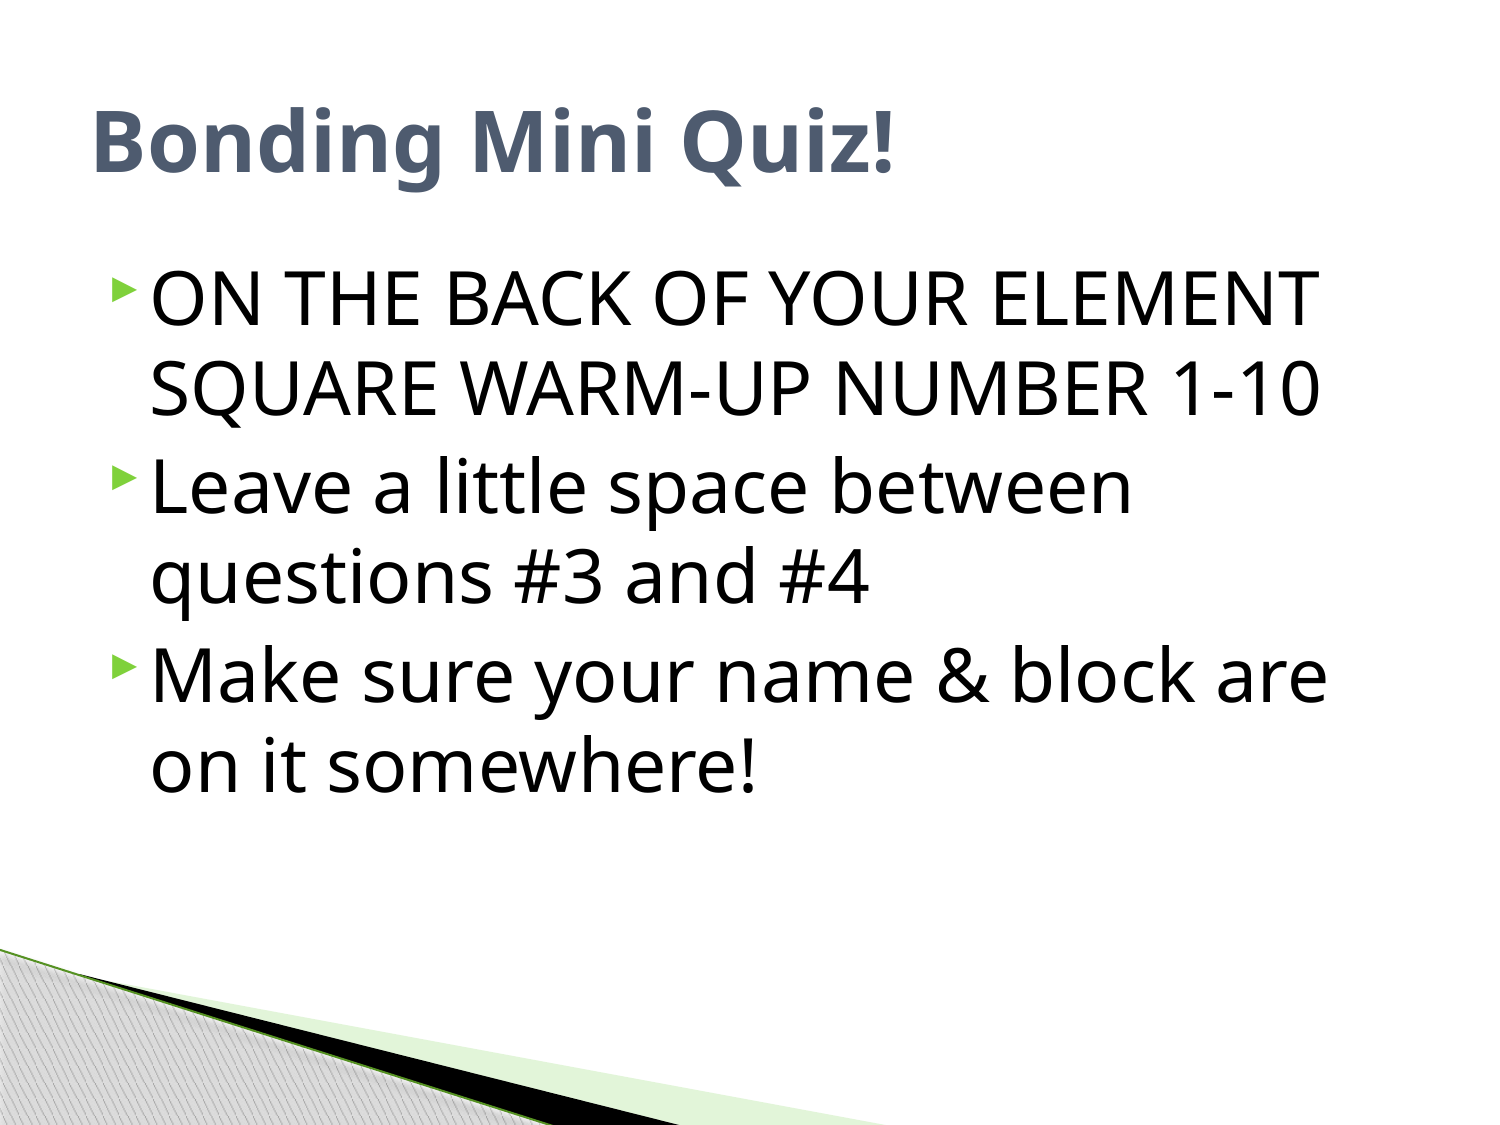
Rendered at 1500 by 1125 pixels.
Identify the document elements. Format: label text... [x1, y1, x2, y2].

list ON THE BACK OF YOUR ELEMENT SQUARE WARM-UP NUMBER 1-10 Leave a little space between questions #3 and #4 Make sure your name & block are on it somewhere! [74, 242, 1426, 986]
title Bonding Mini Quiz! [75, 45, 1425, 233]
